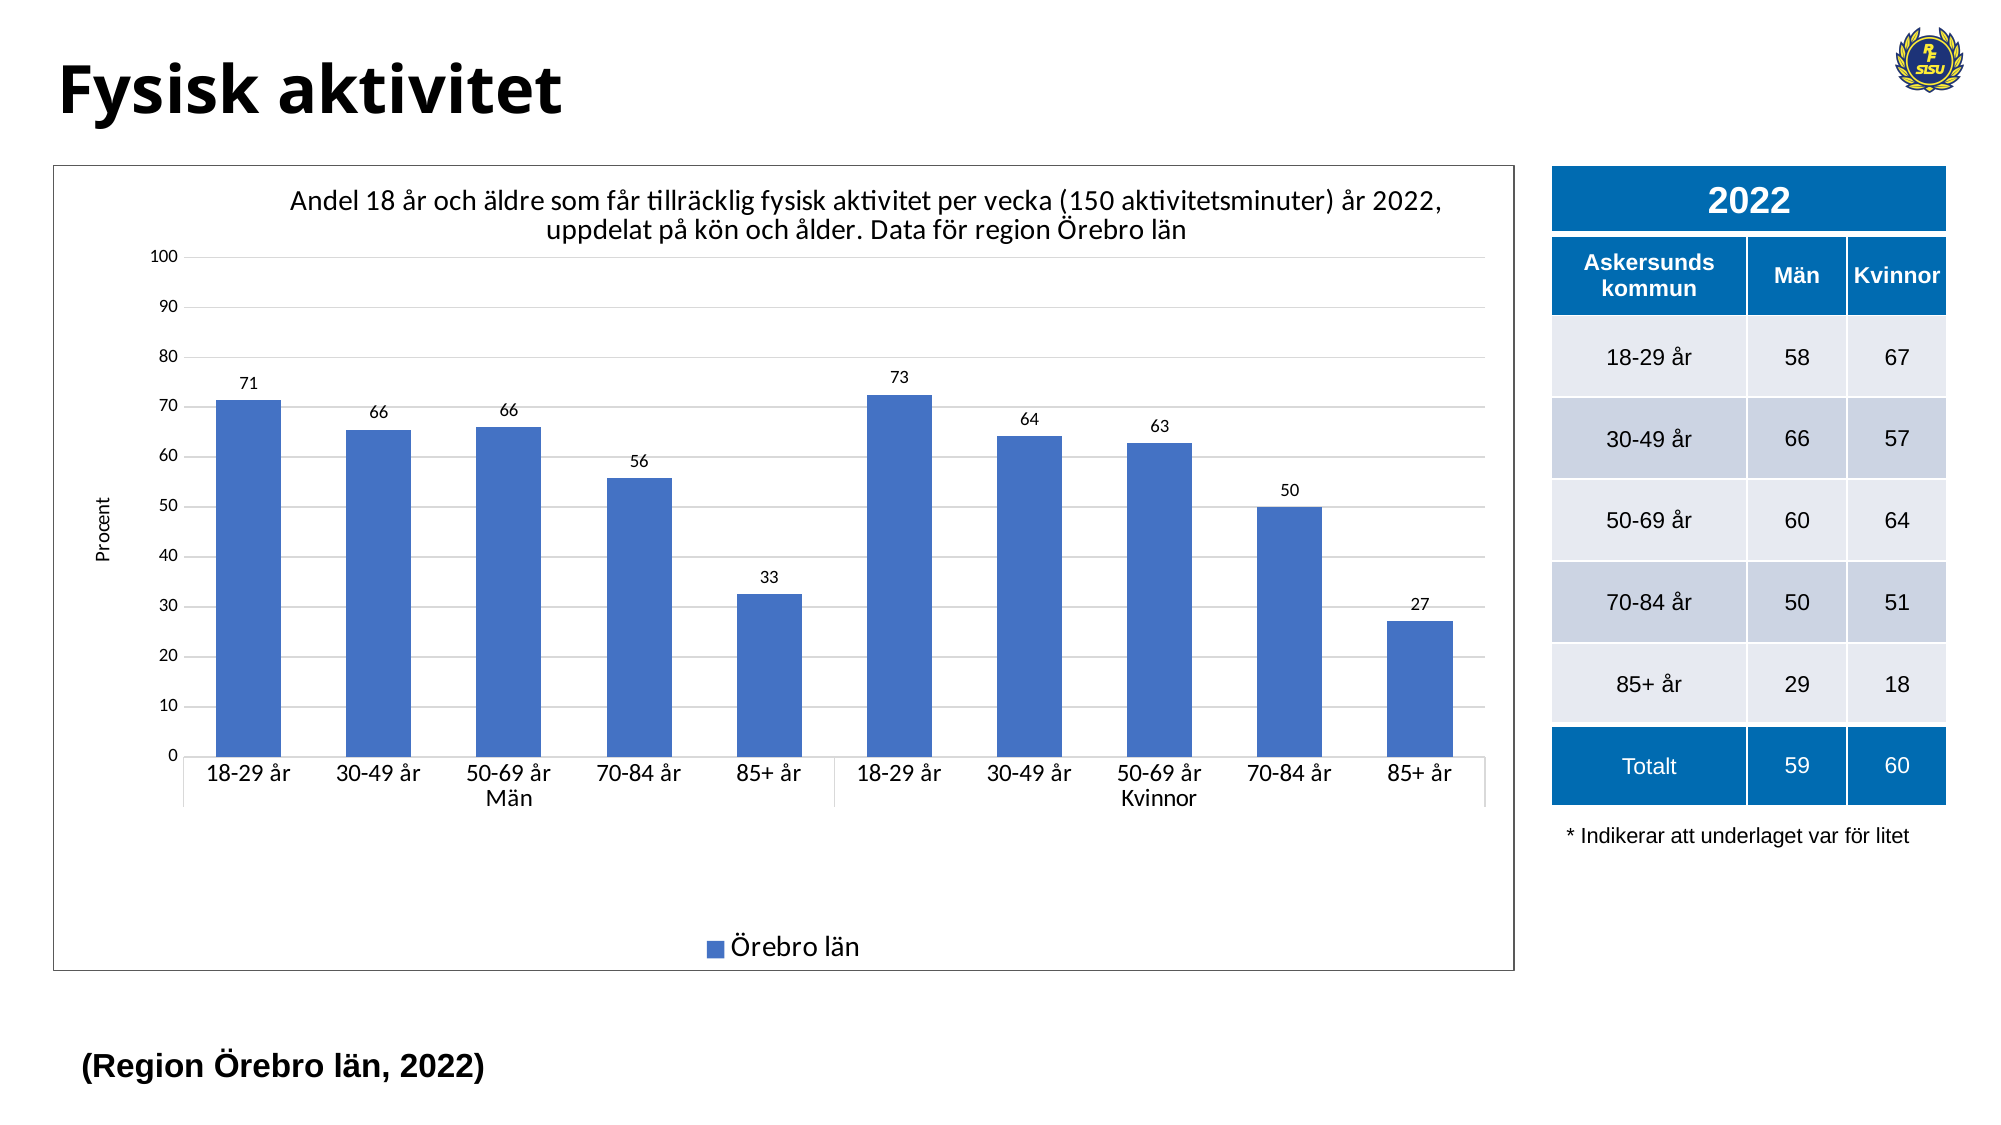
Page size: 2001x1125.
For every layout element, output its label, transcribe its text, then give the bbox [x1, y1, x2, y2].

table_cell 64 [1848, 480, 1946, 560]
table_cell 66 [1748, 398, 1846, 478]
table_cell 59 [1748, 727, 1846, 805]
table_cell 18 [1848, 644, 1946, 722]
table_cell 58 [1748, 316, 1846, 396]
text_box (Region Örebro län, 2022) [66, 1036, 599, 1091]
picture [1895, 27, 1964, 93]
table_cell 50-69 år [1552, 480, 1746, 560]
text_box Fysisk aktivitet [42, 48, 1694, 127]
table_cell Kvinnor [1848, 237, 1946, 315]
table_cell Askersunds kommun [1552, 237, 1746, 315]
table_cell 29 [1748, 644, 1846, 722]
table_cell Totalt [1552, 727, 1746, 805]
table_cell 51 [1848, 562, 1946, 642]
table_cell 30-49 år [1552, 398, 1746, 478]
table_cell 57 [1848, 398, 1946, 478]
table_header 2022 [1552, 166, 1946, 231]
table_cell 70-84 år [1552, 562, 1746, 642]
table_cell 60 [1848, 727, 1946, 805]
table_cell Män [1748, 237, 1846, 315]
table_cell 67 [1848, 316, 1946, 396]
chart [52, 164, 1515, 972]
table_cell 18-29 år [1552, 316, 1746, 396]
table_cell 85+ år [1552, 644, 1746, 722]
table_cell 50 [1748, 562, 1846, 642]
text_box * Indikerar att underlaget var för litet [1551, 814, 1948, 856]
table_cell 60 [1748, 480, 1846, 560]
